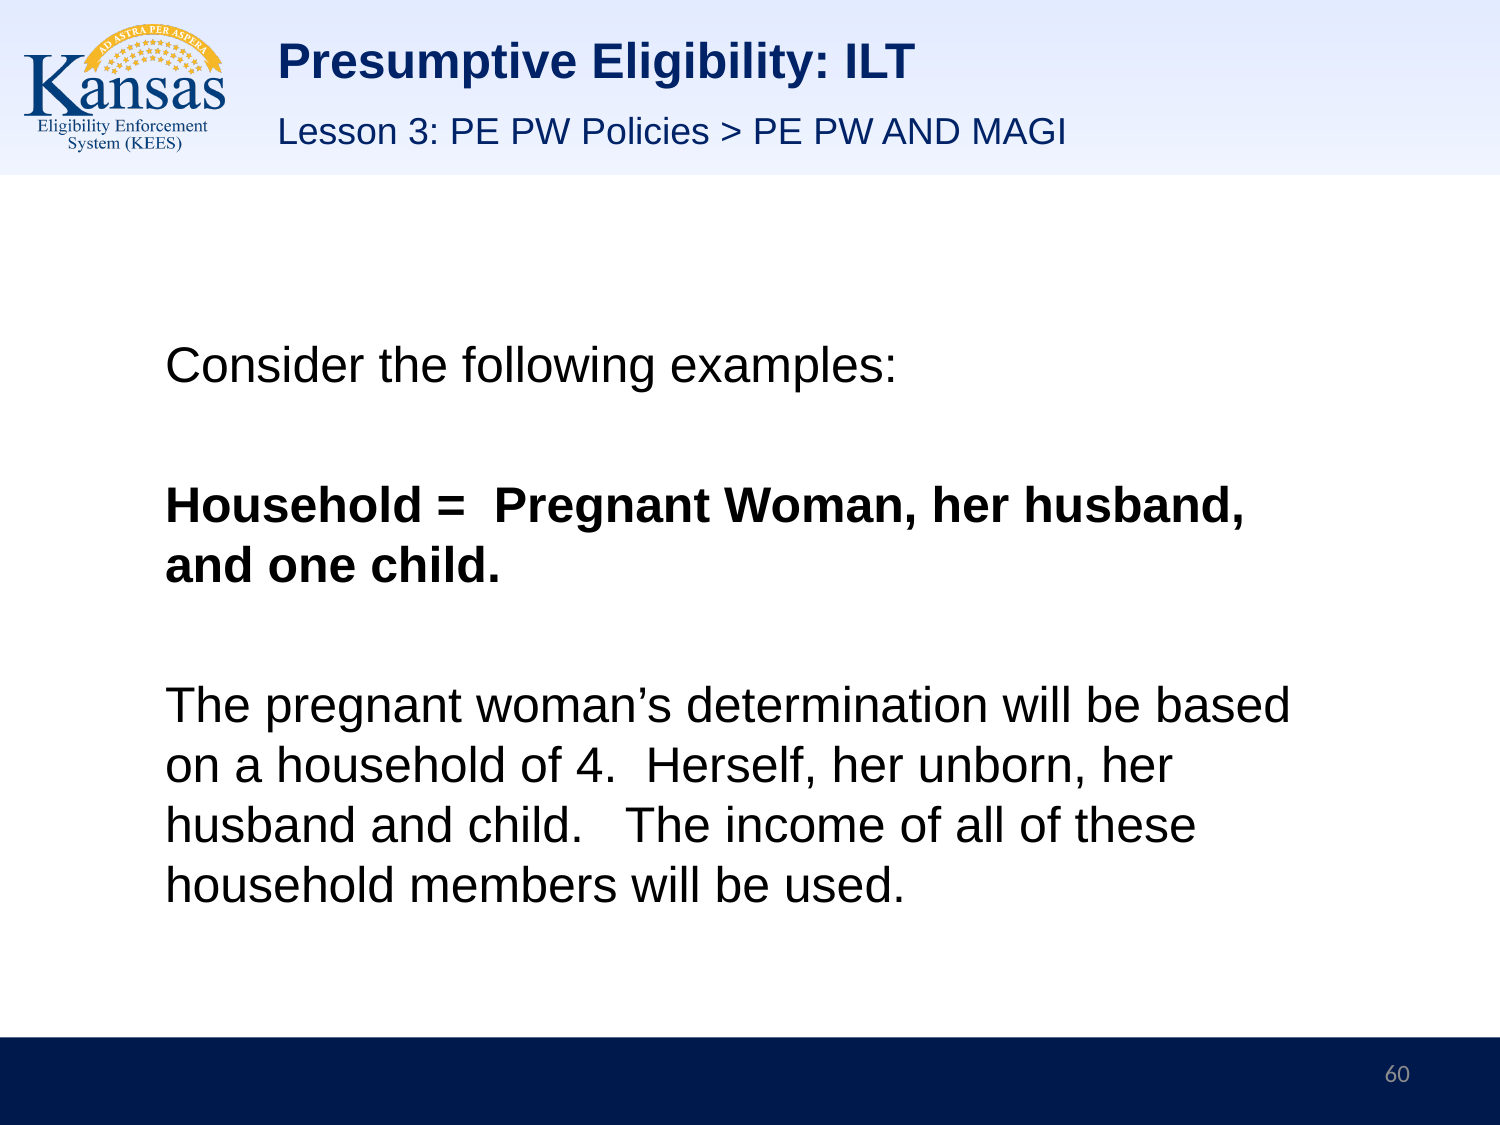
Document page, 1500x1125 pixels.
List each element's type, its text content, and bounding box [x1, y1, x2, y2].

list Consider the following examples: Household = Pregnant Woman, her husband, and one child. The pregnant woman’s determination will be based on a household of 4. Herself, her unborn, her husband and child. The income of all of these household members will be used. [150, 324, 1338, 850]
text_box Lesson 3: PE PW Policies > PE PW AND MAGI [262, 99, 1425, 175]
slide_number 60 [1074, 1042, 1425, 1103]
picture [24, 24, 225, 154]
title Presumptive Eligibility: ILT [262, 11, 1425, 99]
